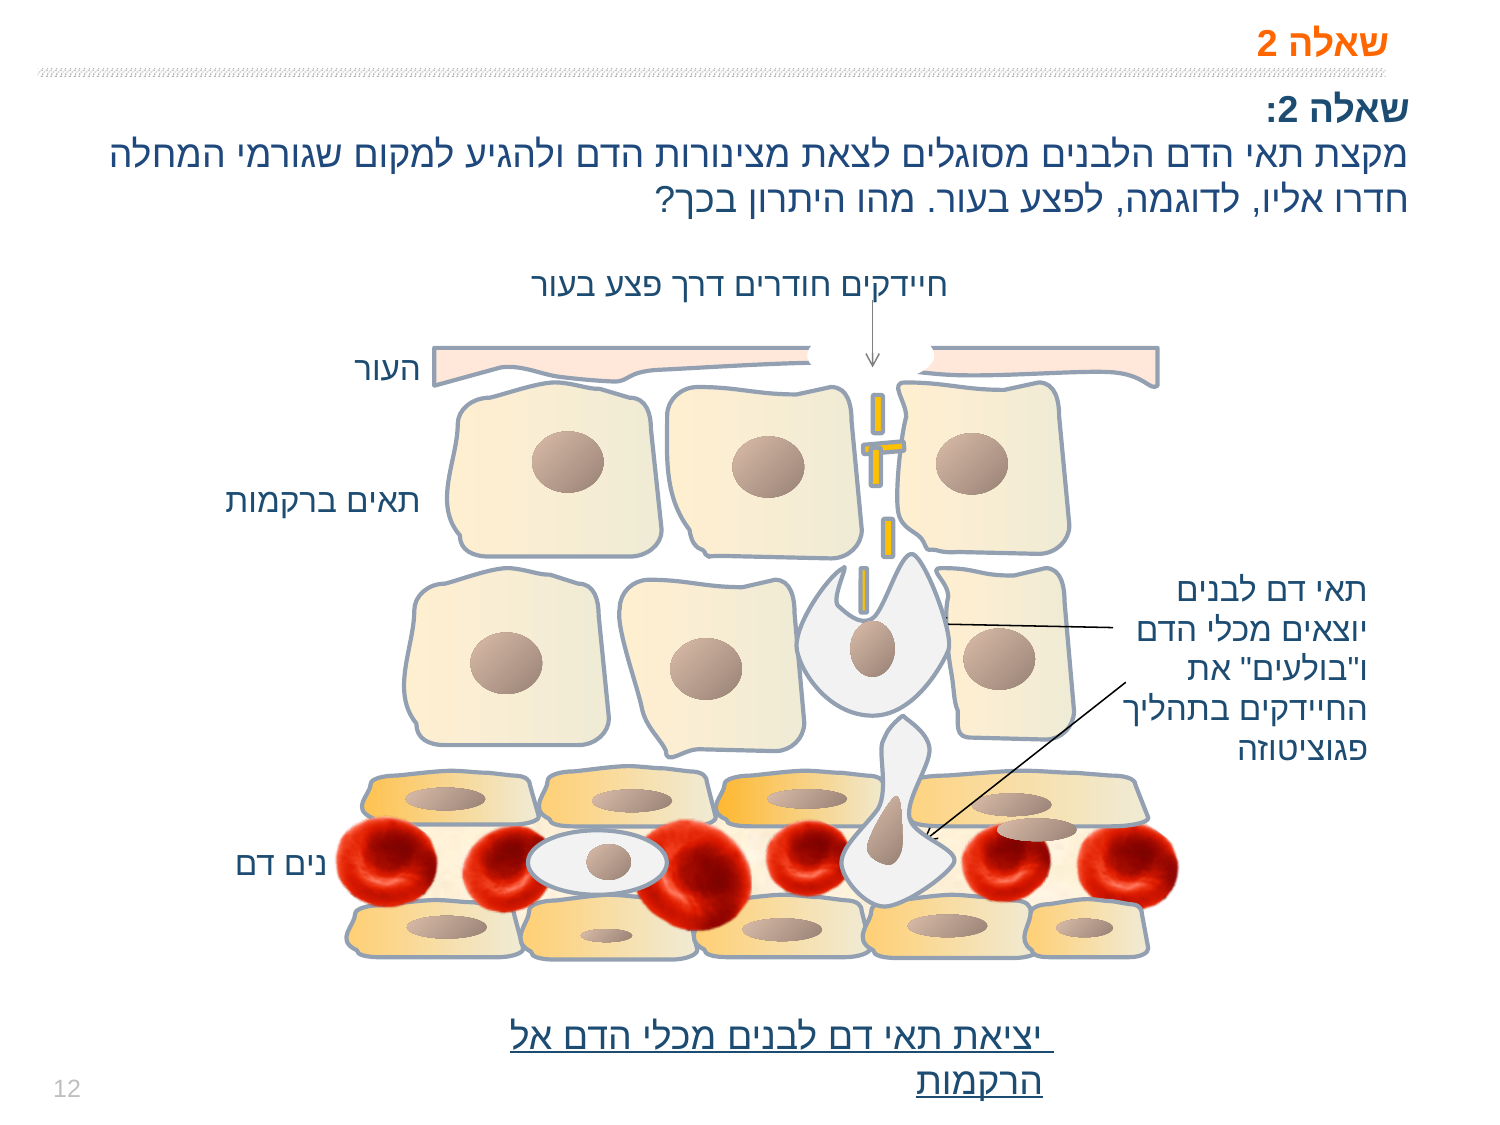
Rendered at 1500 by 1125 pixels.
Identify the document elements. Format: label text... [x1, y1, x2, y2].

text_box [152, 255, 1384, 1066]
text_box שאלה 2: מקצת תאי הדם הלבנים מסוגלים לצאת מצינורות הדם ולהגיע למקום שגורמי המחלה חדרו אליו, לדוגמה, לפצע בעור. מהו היתרון בכך? [35, 77, 1425, 228]
title שאלה 2 [128, 11, 1404, 77]
slide_number 12 [38, 1065, 388, 1125]
text_box [36, 67, 128, 77]
